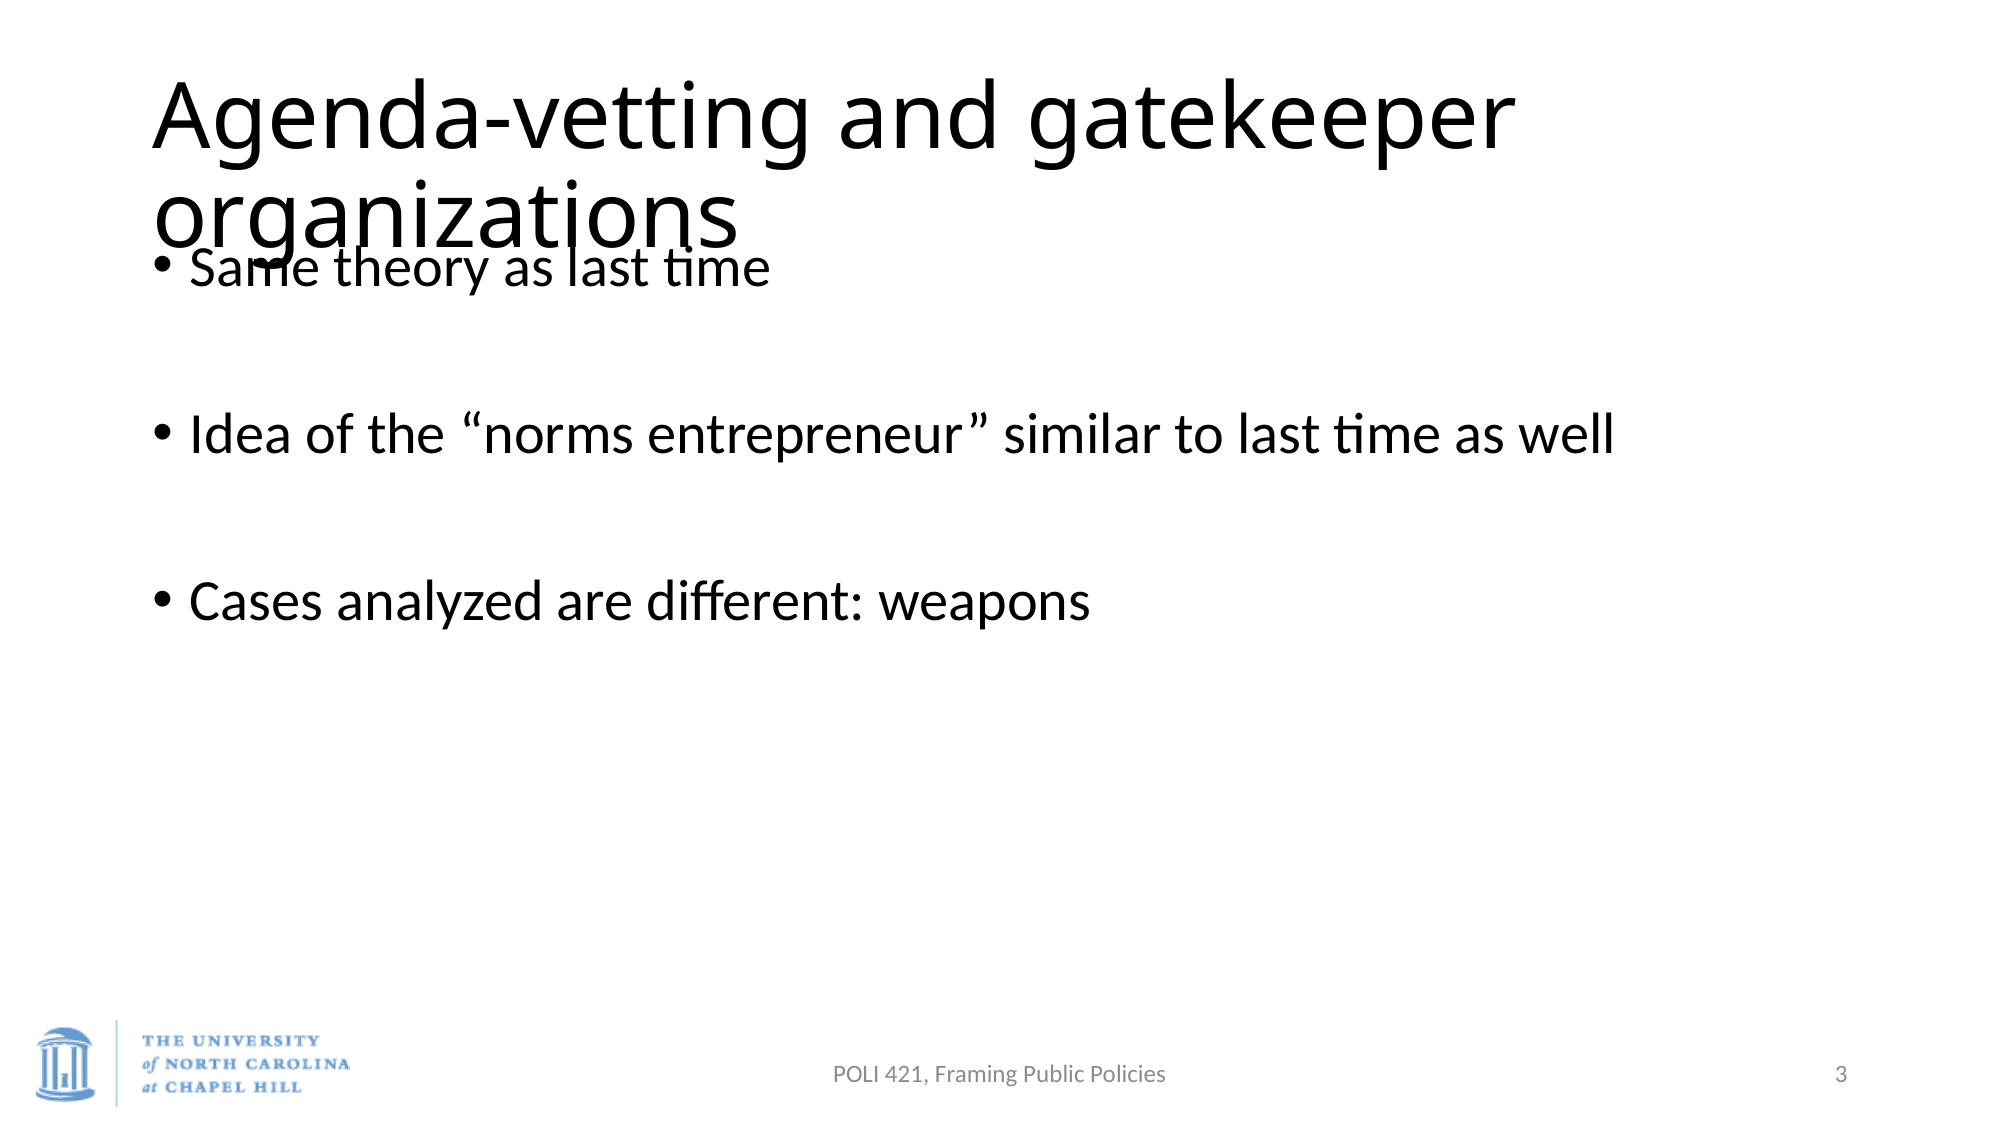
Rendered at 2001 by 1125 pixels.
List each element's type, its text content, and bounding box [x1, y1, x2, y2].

list Same theory as last time Idea of the “norms entrepreneur” similar to last time as well Cases analyzed are different: weapons [137, 228, 1863, 965]
slide_number 3 [1412, 1042, 1863, 1103]
title Agenda-vetting and gatekeeper organizations [137, 59, 1863, 228]
footer POLI 421, Framing Public Policies [662, 1042, 1338, 1103]
picture [36, 1020, 350, 1107]
